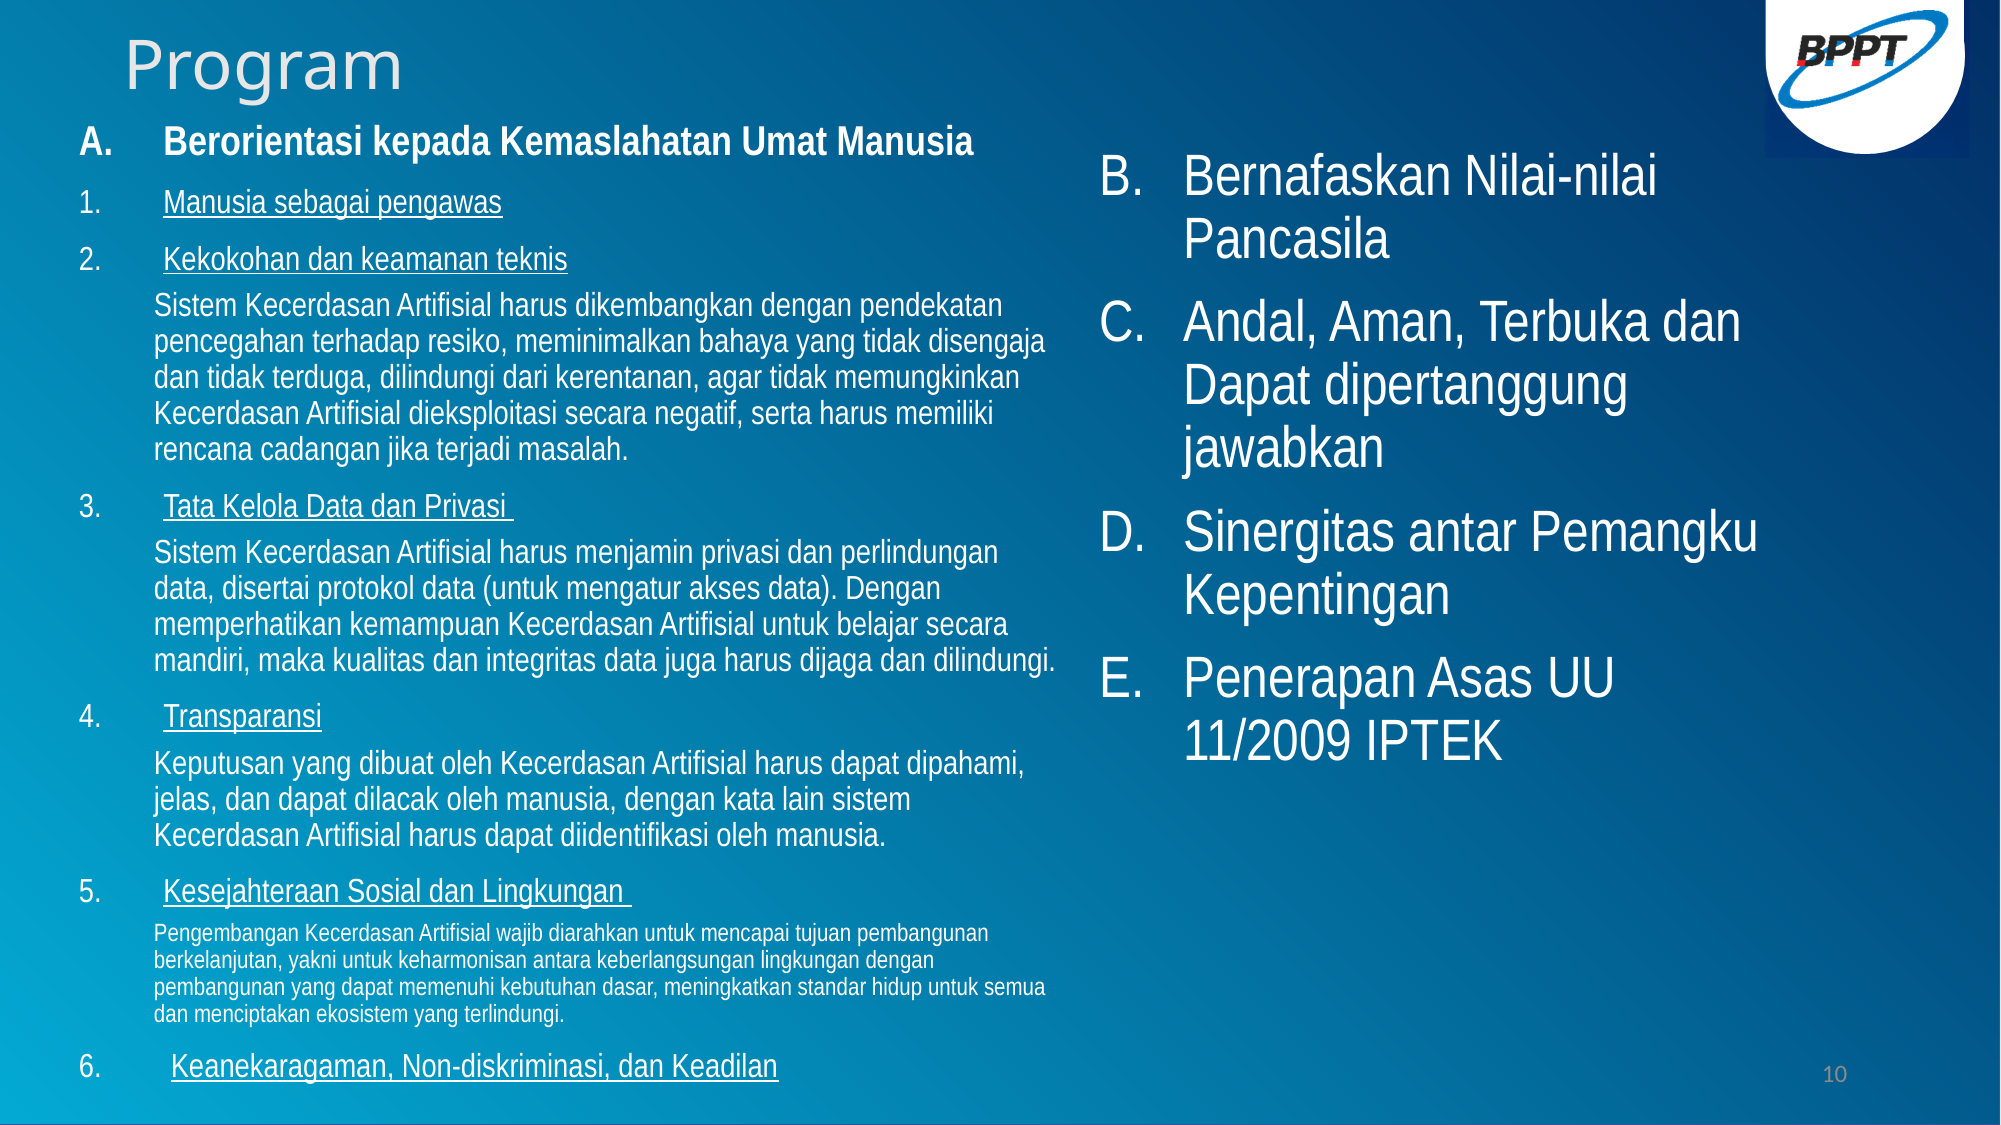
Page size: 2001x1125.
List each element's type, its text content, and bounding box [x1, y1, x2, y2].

title Program [108, 22, 1863, 112]
list Berorientasi kepada Kemaslahatan Umat Manusia Manusia sebagai pengawas Kekokohan dan keamanan teknis Sistem Kecerdasan Artifisial harus dikembangkan dengan pendekatan pencegahan terhadap resiko, meminimalkan bahaya yang tidak disengaja dan tidak terduga, dilindungi dari kerentanan, agar tidak memungkinkan Kecerdasan Artifisial dieksploitasi secara negatif, serta harus memiliki rencana cadangan jika terjadi masalah. Tata Kelola Data dan Privasi Sistem Kecerdasan Artifisial harus menjamin privasi dan perlindungan data, disertai protokol data (untuk mengatur akses data). Dengan memperhatikan kemampuan Kecerdasan Artifisial untuk belajar secara mandiri, maka kualitas dan integritas data juga harus dijaga dan dilindungi. Transparansi Keputusan yang dibuat oleh Kecerdasan Artifisial harus dapat dipahami, jelas, dan dapat dilacak oleh manusia, dengan kata lain sistem Kecerdasan Artifisial harus dapat diidentifikasi oleh manusia. Kesejahteraan Sosial dan Lingkungan Pengembangan Kecerdasan Artifisial wajib diarahkan untuk mencapai tujuan pembangunan berkelanjutan, yakni untuk keharmonisan antara keberlangsungan lingkungan dengan pembangunan yang dapat memenuhi kebutuhan dasar, meningkatkan standar hidup untuk semua dan menciptakan ekosistem yang terlindungi. Keanekaragaman, Non-diskriminasi, dan Keadilan [63, 111, 1077, 1103]
picture [1765, 0, 1970, 158]
text_box Bernafaskan Nilai-nilai Pancasila Andal, Aman, Terbuka dan Dapat dipertanggung jawabkan Sinergitas antar Pemangku Kepentingan Penerapan Asas UU 11/2009 IPTEK [1084, 137, 1812, 950]
slide_number 10 [1412, 1042, 1863, 1103]
